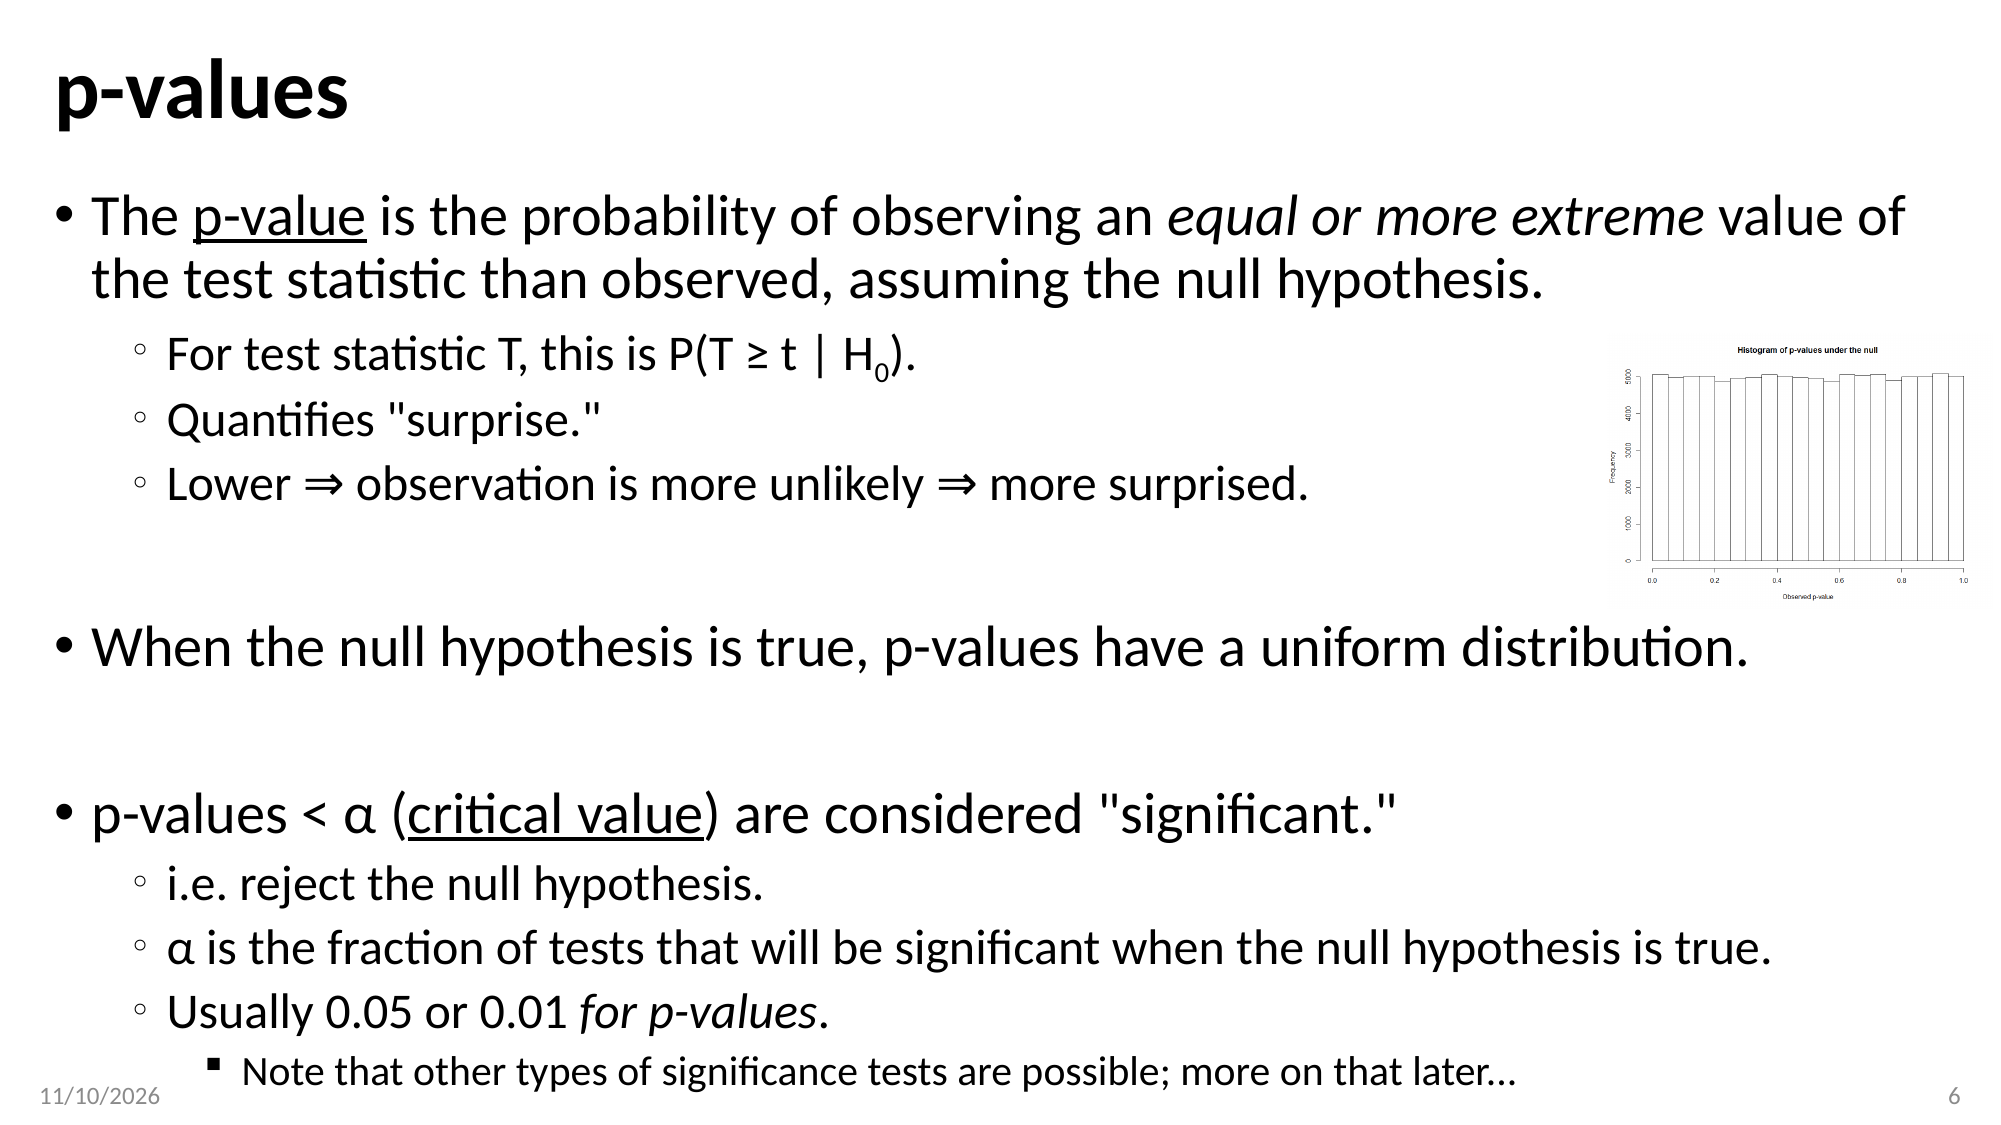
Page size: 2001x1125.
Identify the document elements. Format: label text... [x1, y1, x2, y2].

picture [1607, 332, 1993, 609]
title p-values [39, 37, 1961, 145]
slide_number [39, 1064, 490, 1125]
list The p-value is the probability of observing an equal or more extreme value of the test statistic than observed, assuming the null hypothesis. For test statistic T, this is P(T ≥ t | H0). Quantifies "surprise." Lower ⇒ observation is more unlikely ⇒ more surprised. When the null hypothesis is true, p-values have a uniform distribution. p-values < α (critical value) are considered "significant." i.e. reject the null hypothesis. α is the fraction of tests that will be significant when the null hypothesis is true. Usually 0.05 or 0.01 for p-values. Note that other types of significance tests are possible; more on that later... [39, 177, 1961, 1065]
slide_number 6 [1510, 1064, 1961, 1125]
